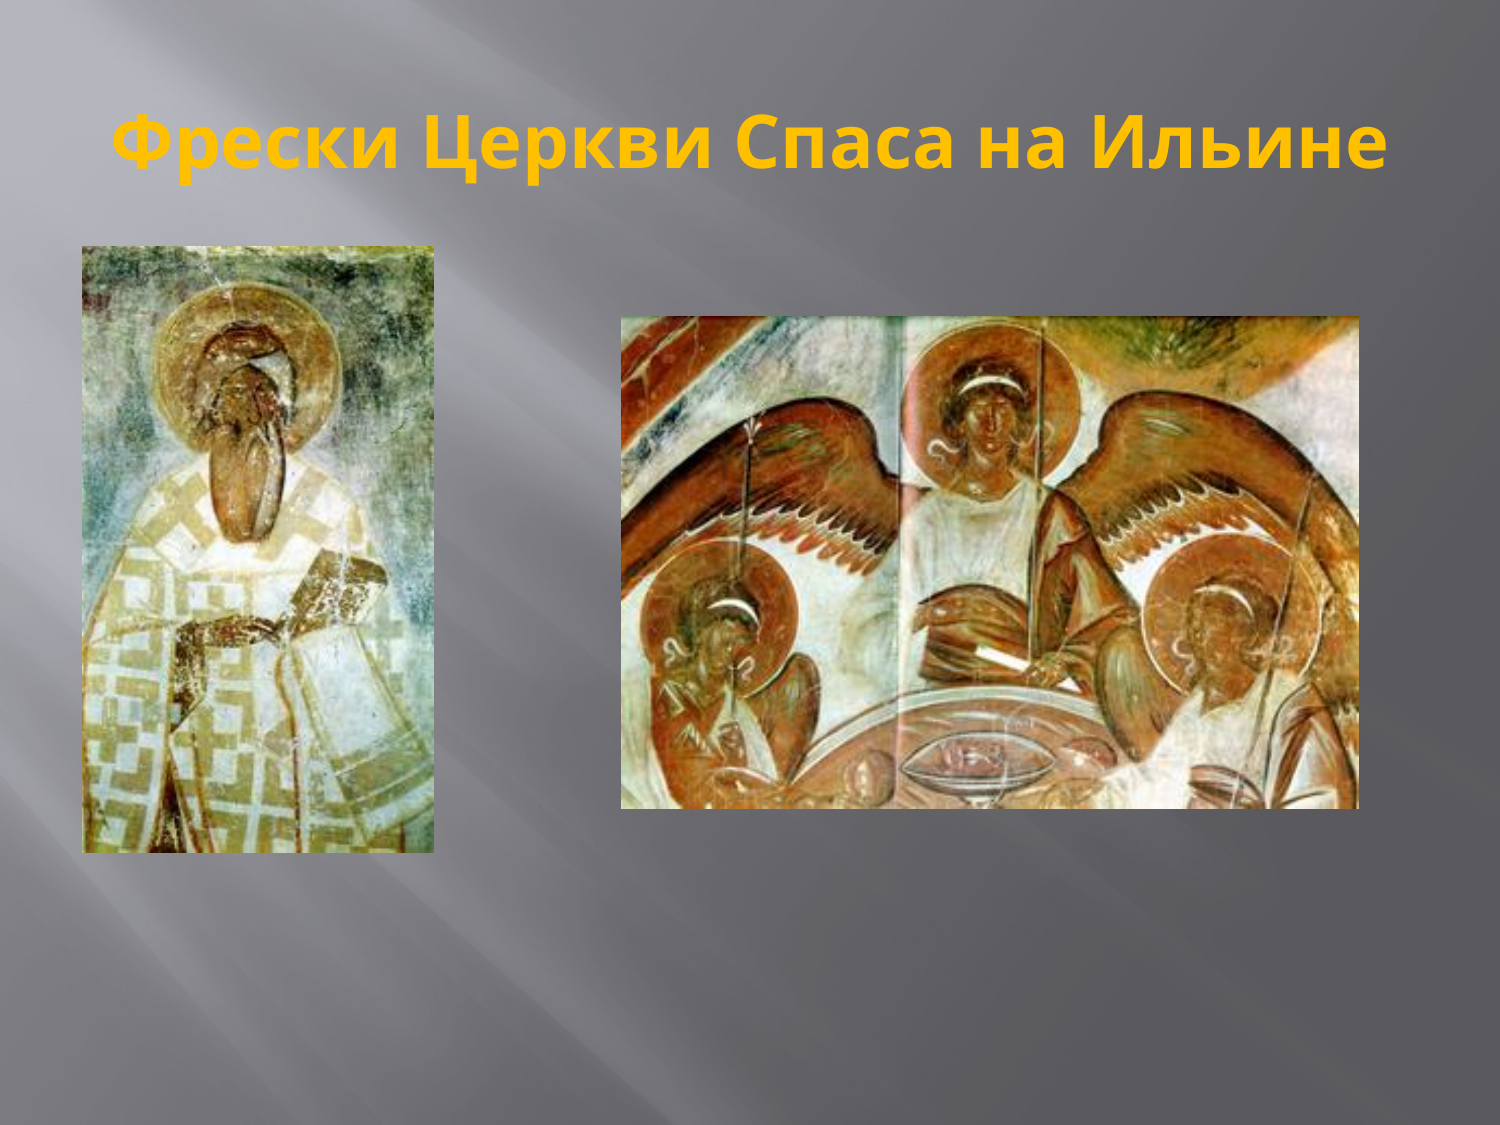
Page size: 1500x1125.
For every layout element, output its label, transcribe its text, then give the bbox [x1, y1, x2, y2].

picture [81, 245, 434, 853]
title Фрески Церкви Спаса на Ильине [75, 45, 1425, 233]
picture [620, 316, 1359, 809]
